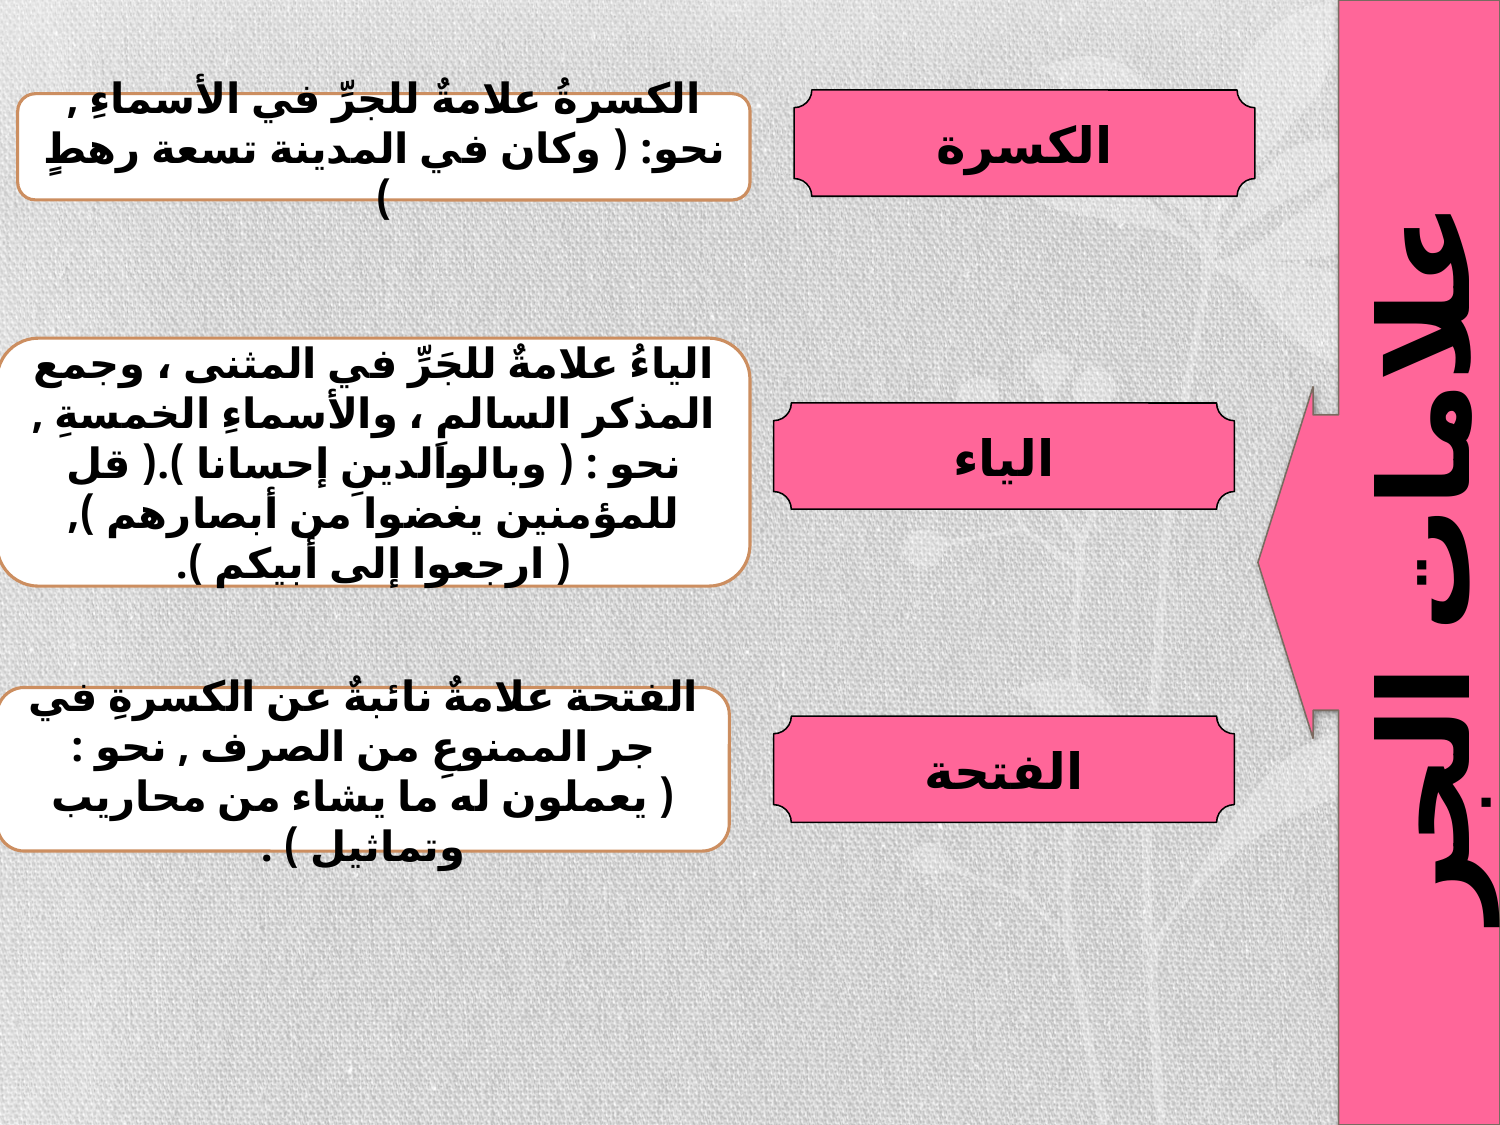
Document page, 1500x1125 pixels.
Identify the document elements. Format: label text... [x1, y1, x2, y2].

text_box الكسرة [794, 89, 1255, 197]
text_box الياء [773, 402, 1235, 510]
text_box علامات الجر [1257, 0, 1500, 1125]
text_box الكسرةُ علامةٌ للجرِّ في الأسماءِ , نحو: ( وكان في المدينة تسعة رهطٍ ) [16, 92, 752, 202]
text_box الفتحة [773, 716, 1235, 823]
text_box الفتحة علامةٌ نائبةٌ عن الكسرةِ في جر الممنوعِ من الصرف , نحو : ( يعملون له ما يشاء من محاريب وتماثيل ) . [0, 685, 731, 853]
text_box الياءُ علامةٌ للجَرِّ في المثنى ، وجمع المذكر السالمِ ، والأسماءِ الخمسةِ , نحو : ( وبالوالدينِ إحسانا ).( قل للمؤمنين يغضوا من أبصارهم ),( ارجعوا إلى أبيكم ). [0, 336, 752, 588]
